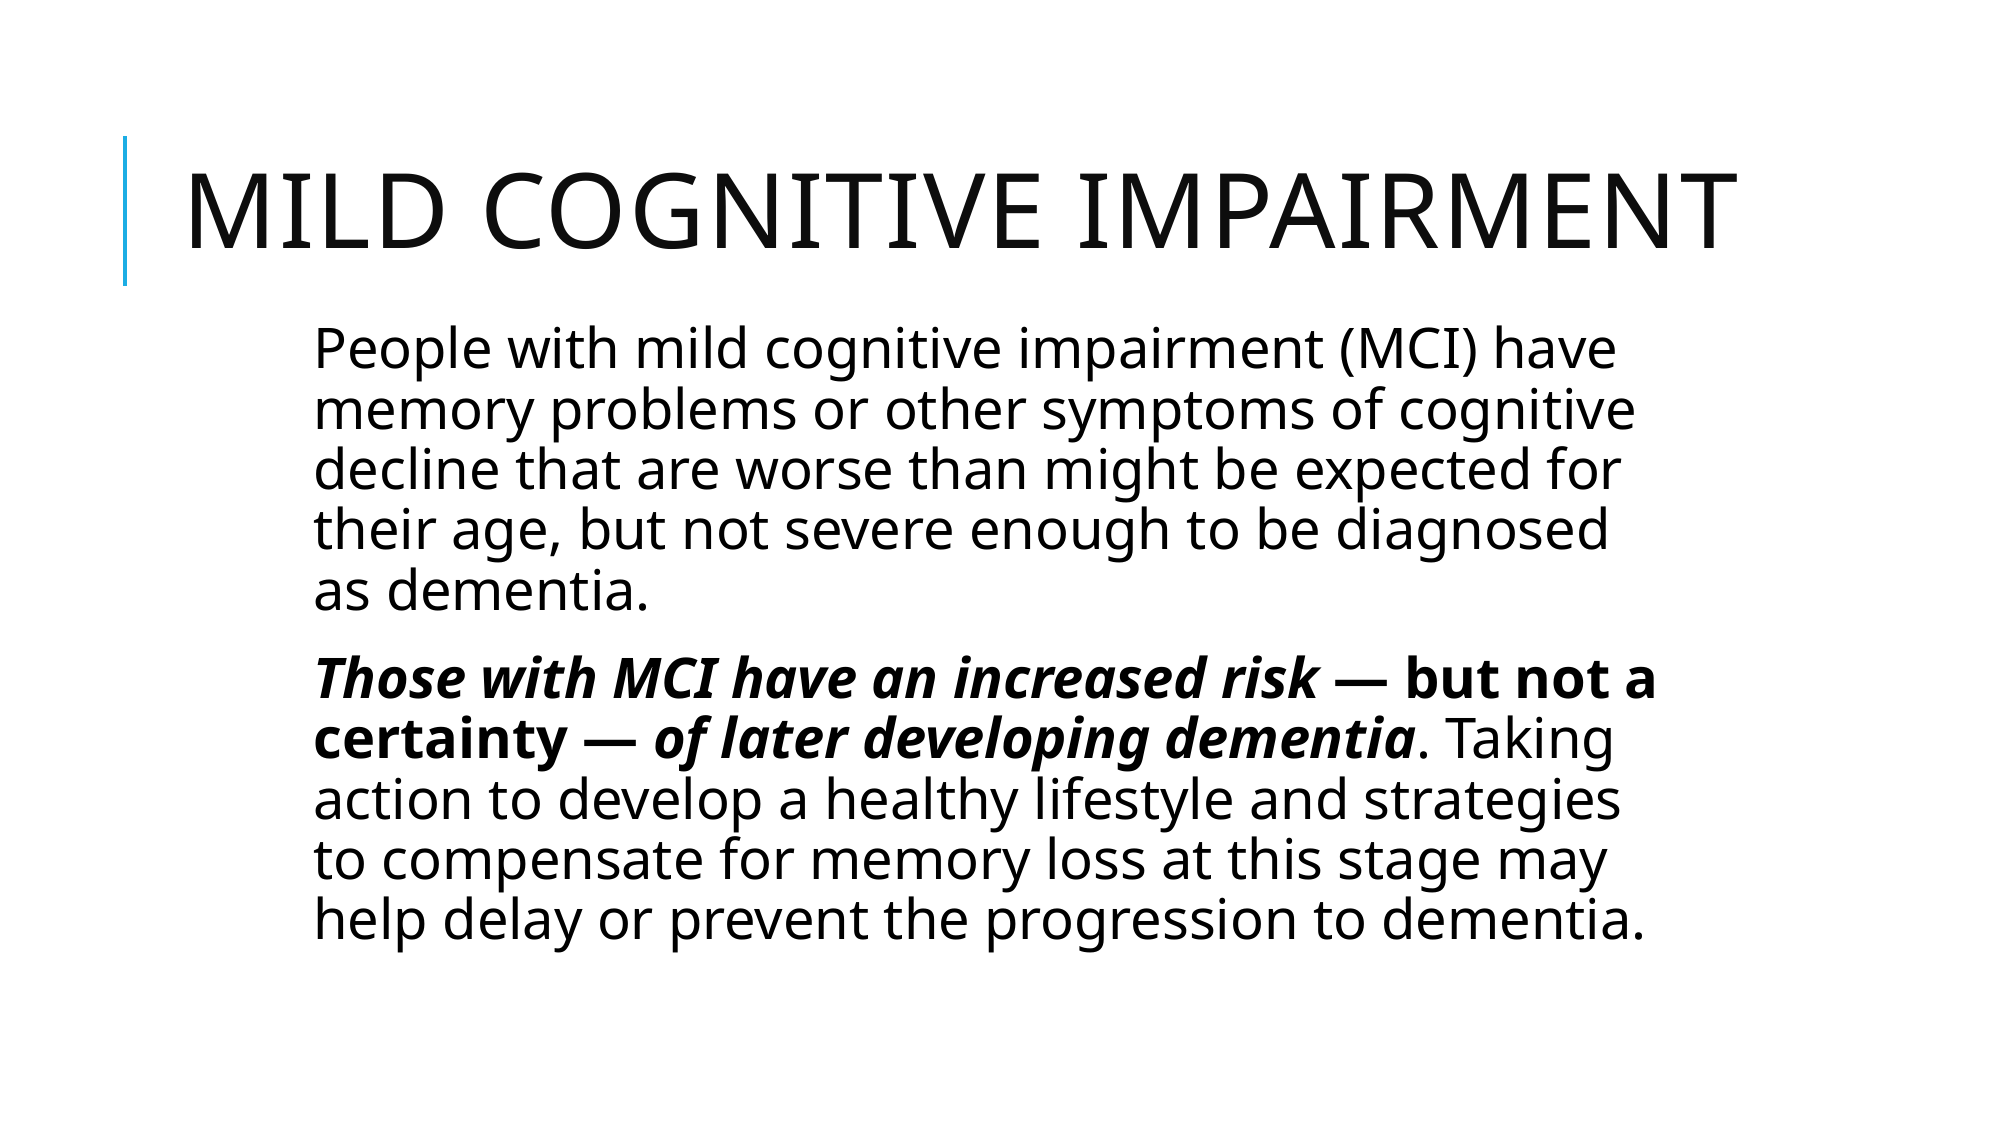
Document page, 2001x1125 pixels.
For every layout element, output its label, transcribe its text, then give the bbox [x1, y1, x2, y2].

list People with mild cognitive impairment (MCI) have memory problems or other symptoms of cognitive decline that are worse than might be expected for their age, but not severe enough to be diagnosed as dementia. Those with MCI have an increased risk — but not a certainty — of later developing dementia. Taking action to develop a healthy lifestyle and strategies to compensate for memory loss at this stage may help delay or prevent the progression to dementia. [291, 313, 1675, 1005]
title Mild Cognitive Impairment [168, 96, 1763, 342]
